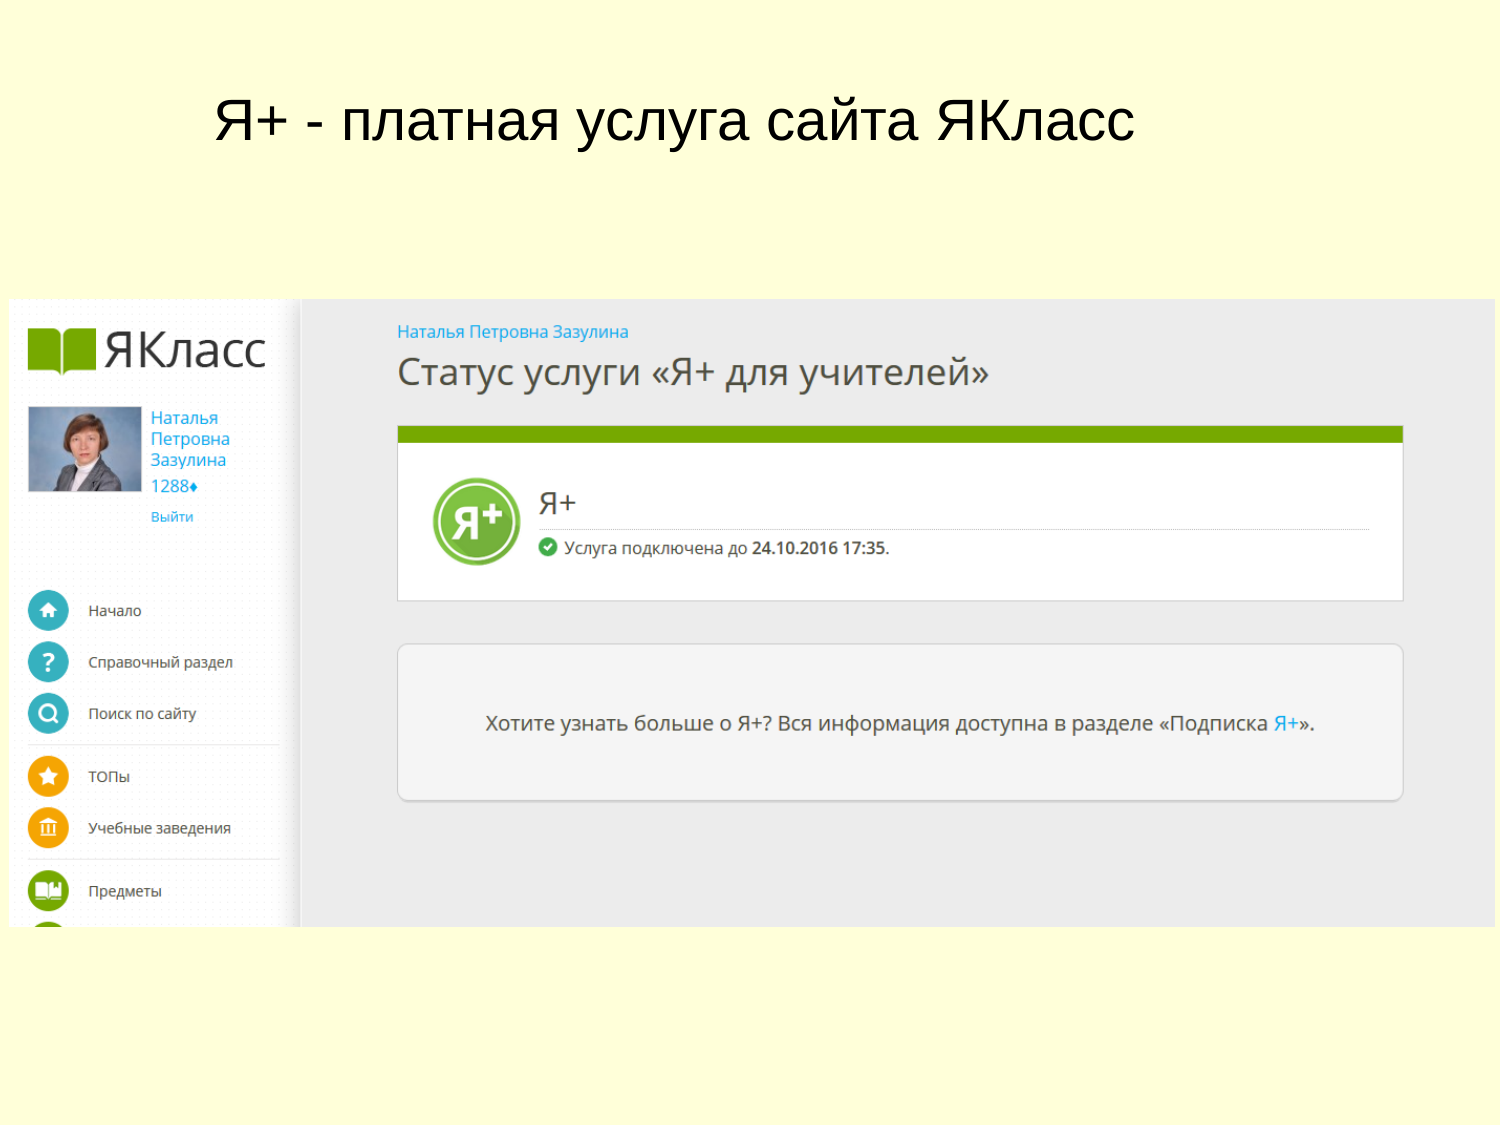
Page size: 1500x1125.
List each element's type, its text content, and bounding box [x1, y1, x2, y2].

picture [9, 299, 1495, 927]
text_box Я+ - платная услуга сайта ЯКласс [50, 75, 1300, 160]
